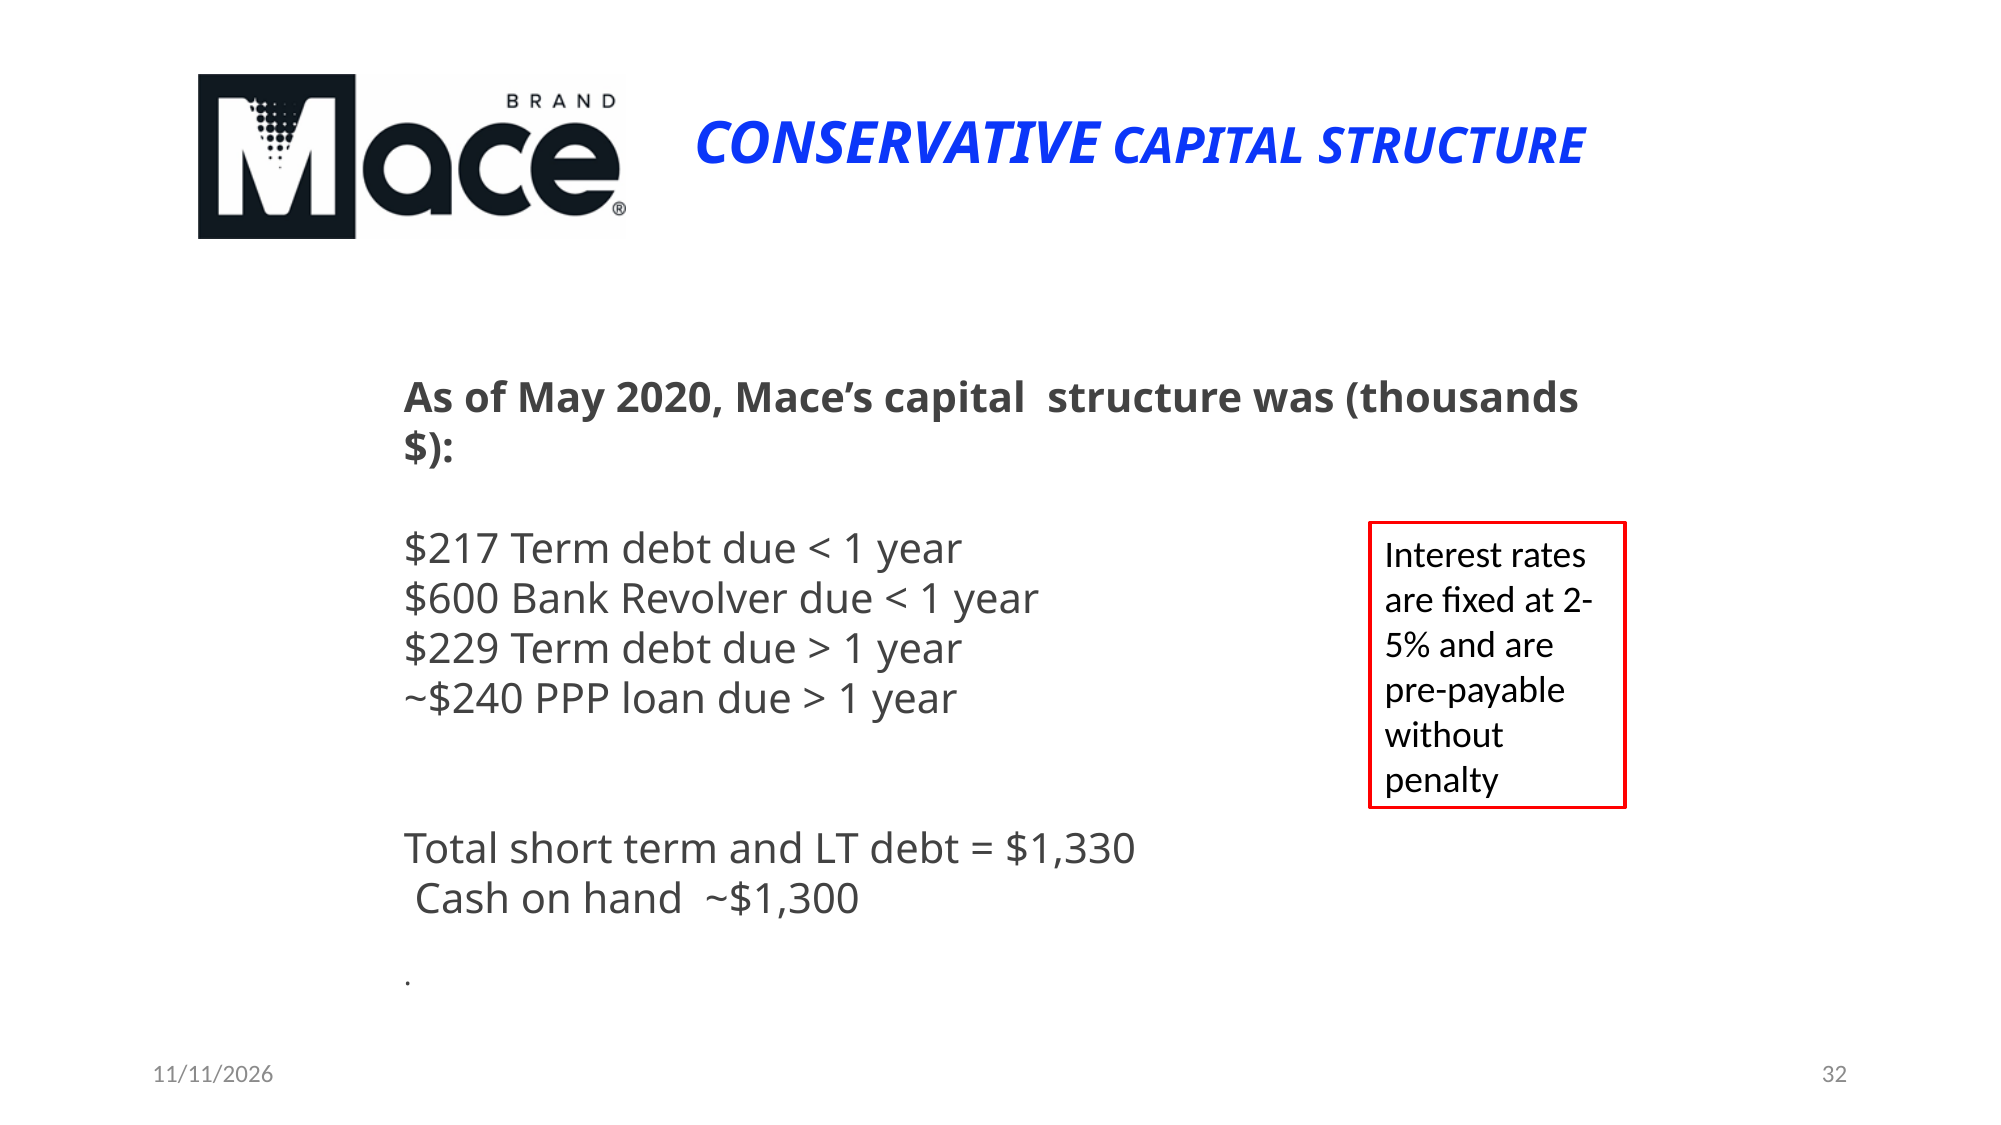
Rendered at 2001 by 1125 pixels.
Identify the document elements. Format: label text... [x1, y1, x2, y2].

slide_number 32 [1412, 1042, 1863, 1103]
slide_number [137, 1042, 588, 1103]
title Conservative Capital Structure [679, 74, 1700, 215]
text_box Interest rates are fixed at 2-5% and are pre-payable without penalty [1369, 522, 1625, 808]
picture [198, 74, 626, 239]
text_box As of May 2020, Mace’s capital structure was (thousands $): $217 Term debt due < 1 year $600 Bank Revolver due < 1 year $229 Term debt due > 1 year ~$240 PPP loan due > 1 year Total short term and LT debt = $1,330 Cash on hand ~$1,300 . [389, 248, 1625, 999]
